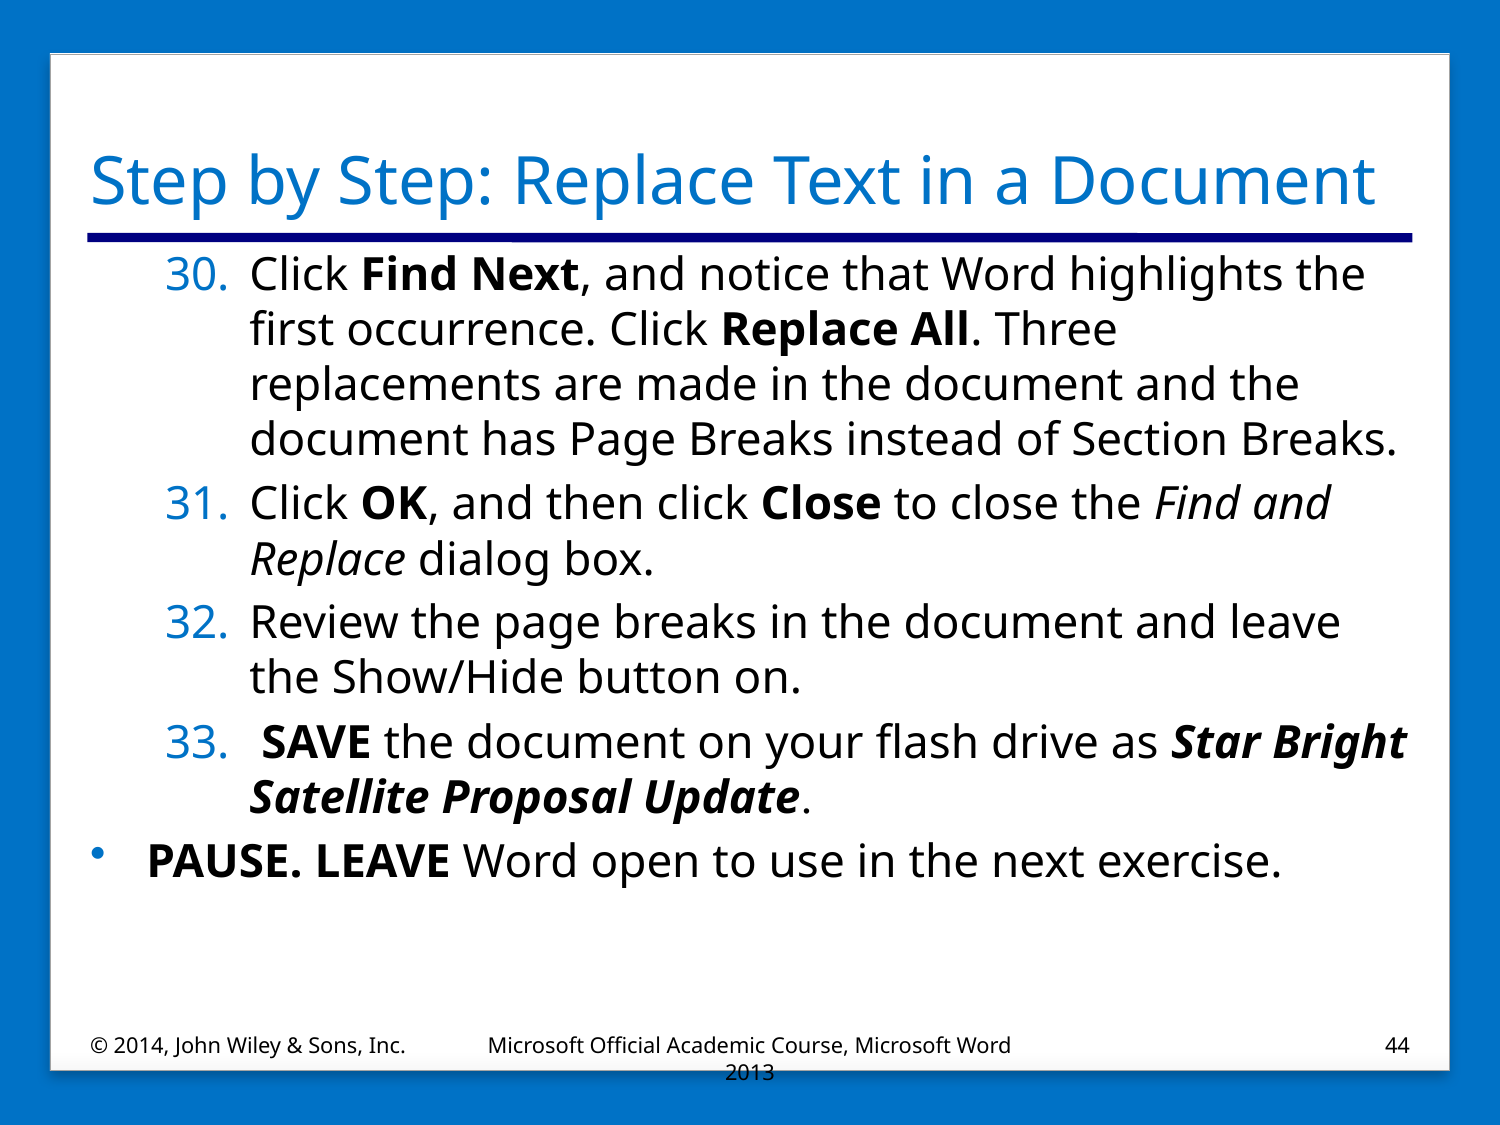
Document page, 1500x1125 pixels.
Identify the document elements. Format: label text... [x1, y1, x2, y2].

footer Microsoft Official Academic Course, Microsoft Word 2013 [449, 1024, 1051, 1103]
title Step by Step: Replace Text in a Document [74, 74, 1426, 226]
slide_number 44 [1074, 1024, 1426, 1103]
list Click Find Next, and notice that Word highlights the first occurrence. Click Replace All. Three replacements are made in the document and the document has Page Breaks instead of Section Breaks. Click OK, and then click Close to close the Find and Replace dialog box. Review the page breaks in the document and leave the Show/Hide button on. SAVE the document on your flash drive as Star Bright Satellite Proposal Update. PAUSE. LEAVE Word open to use in the next exercise. [75, 237, 1425, 1063]
slide_number © 2014, John Wiley & Sons, Inc. [74, 1024, 426, 1103]
